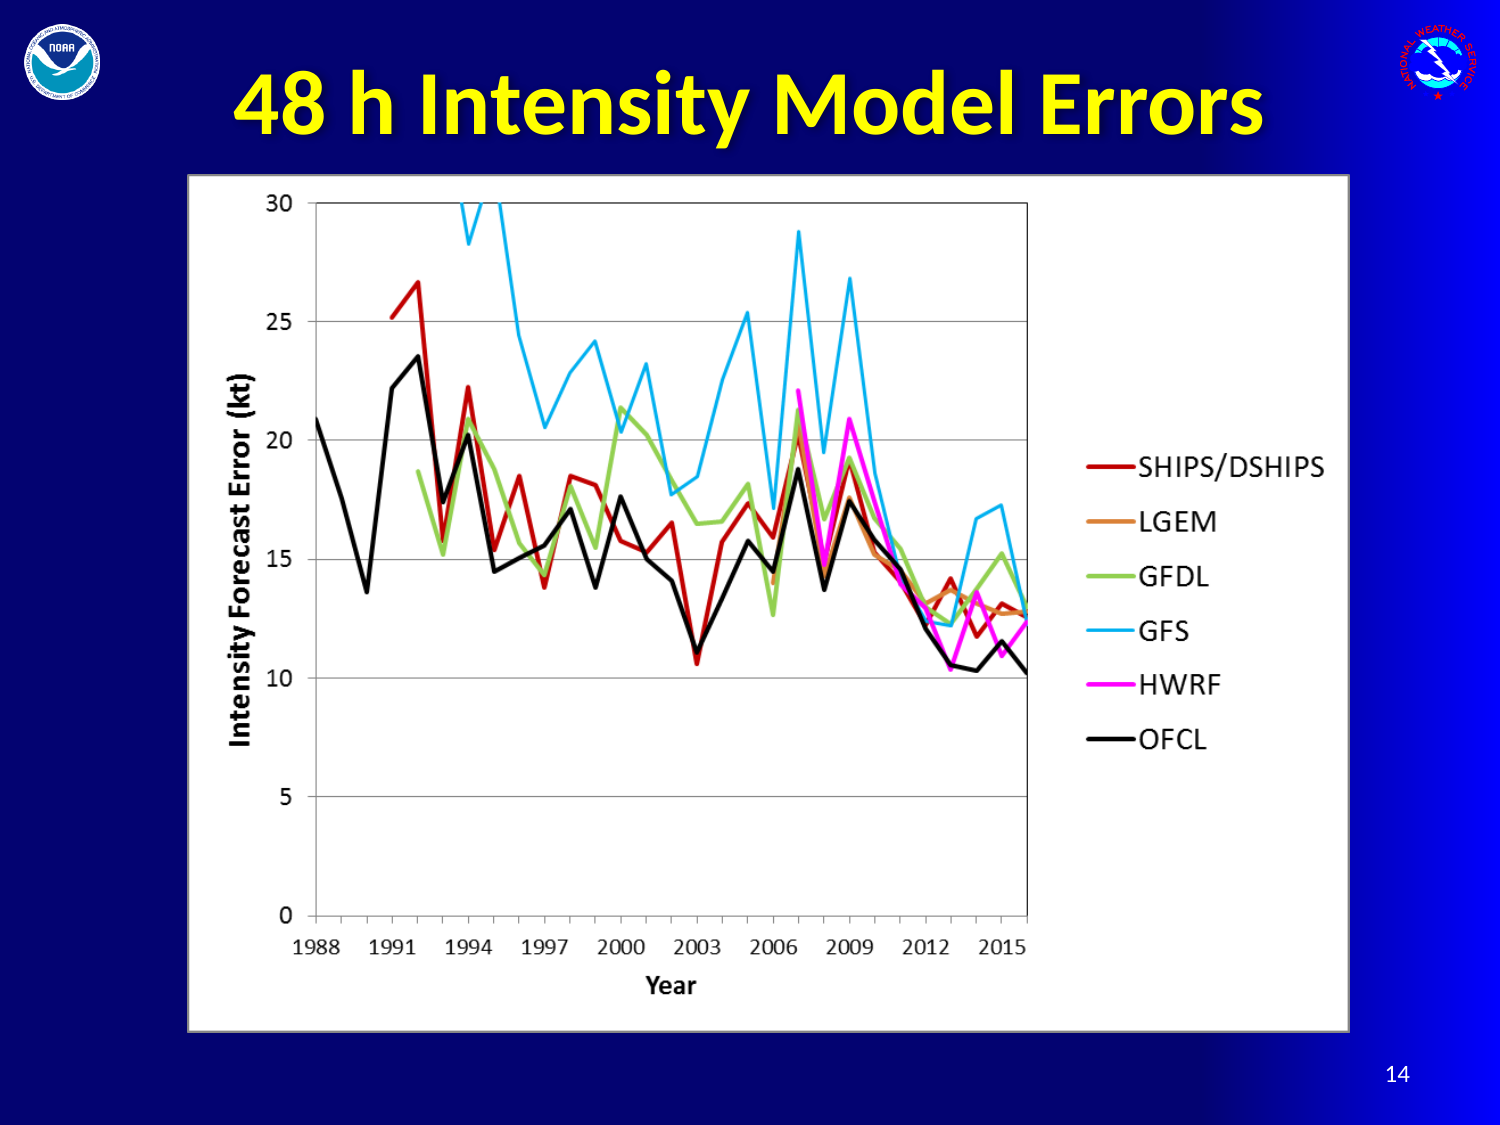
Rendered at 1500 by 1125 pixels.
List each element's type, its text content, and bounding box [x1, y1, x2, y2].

picture [24, 24, 74, 100]
slide_number 14 [1074, 1042, 1425, 1103]
title 48 h Intensity Model Errors [74, 24, 1426, 171]
picture [187, 174, 1351, 1033]
